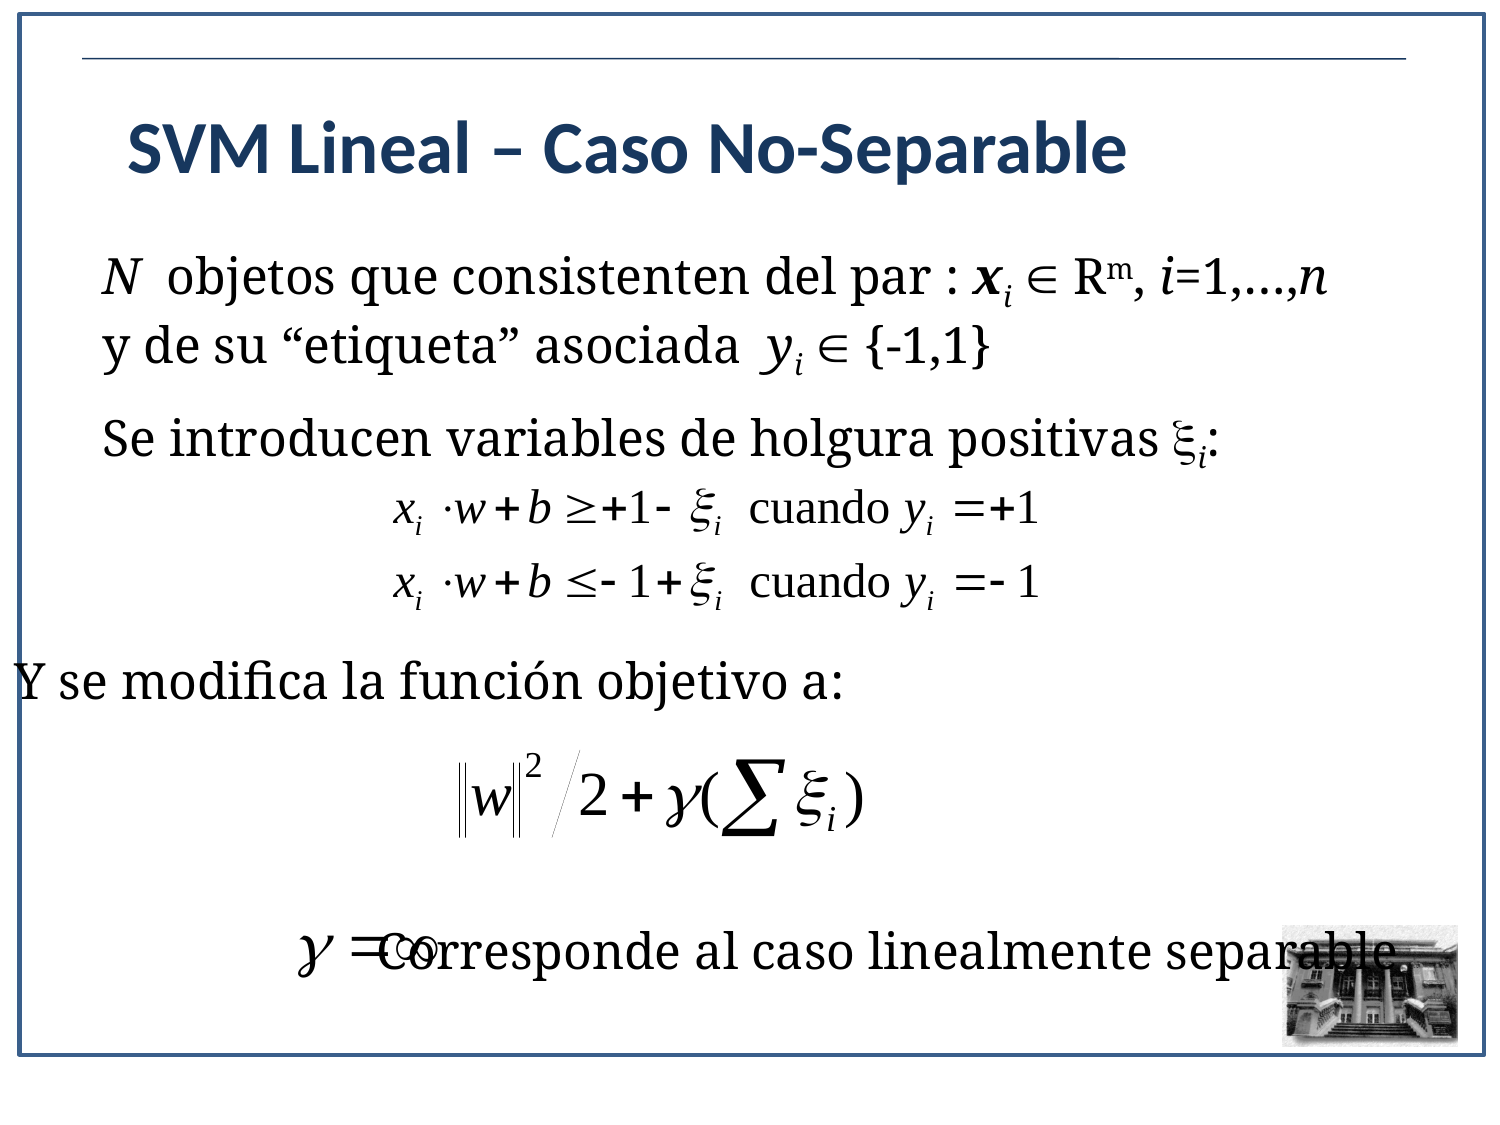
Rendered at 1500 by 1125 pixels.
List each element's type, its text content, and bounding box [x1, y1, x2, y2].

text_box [383, 474, 1044, 622]
picture [1282, 925, 1458, 1047]
text_box N objetos que consistenten del par : xi  Rm, i=1,…,n y de su “etiqueta” asociada yi  {-1,1} Se introducen variables de holgura positivas i: [87, 237, 1363, 483]
title SVM Lineal – Caso No-Separable [112, 49, 1388, 238]
text_box Corresponde al caso linealmente separable [450, 912, 1413, 988]
text_box Y se modifica la función objetivo a: [0, 641, 860, 717]
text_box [448, 737, 877, 853]
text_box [287, 923, 451, 992]
